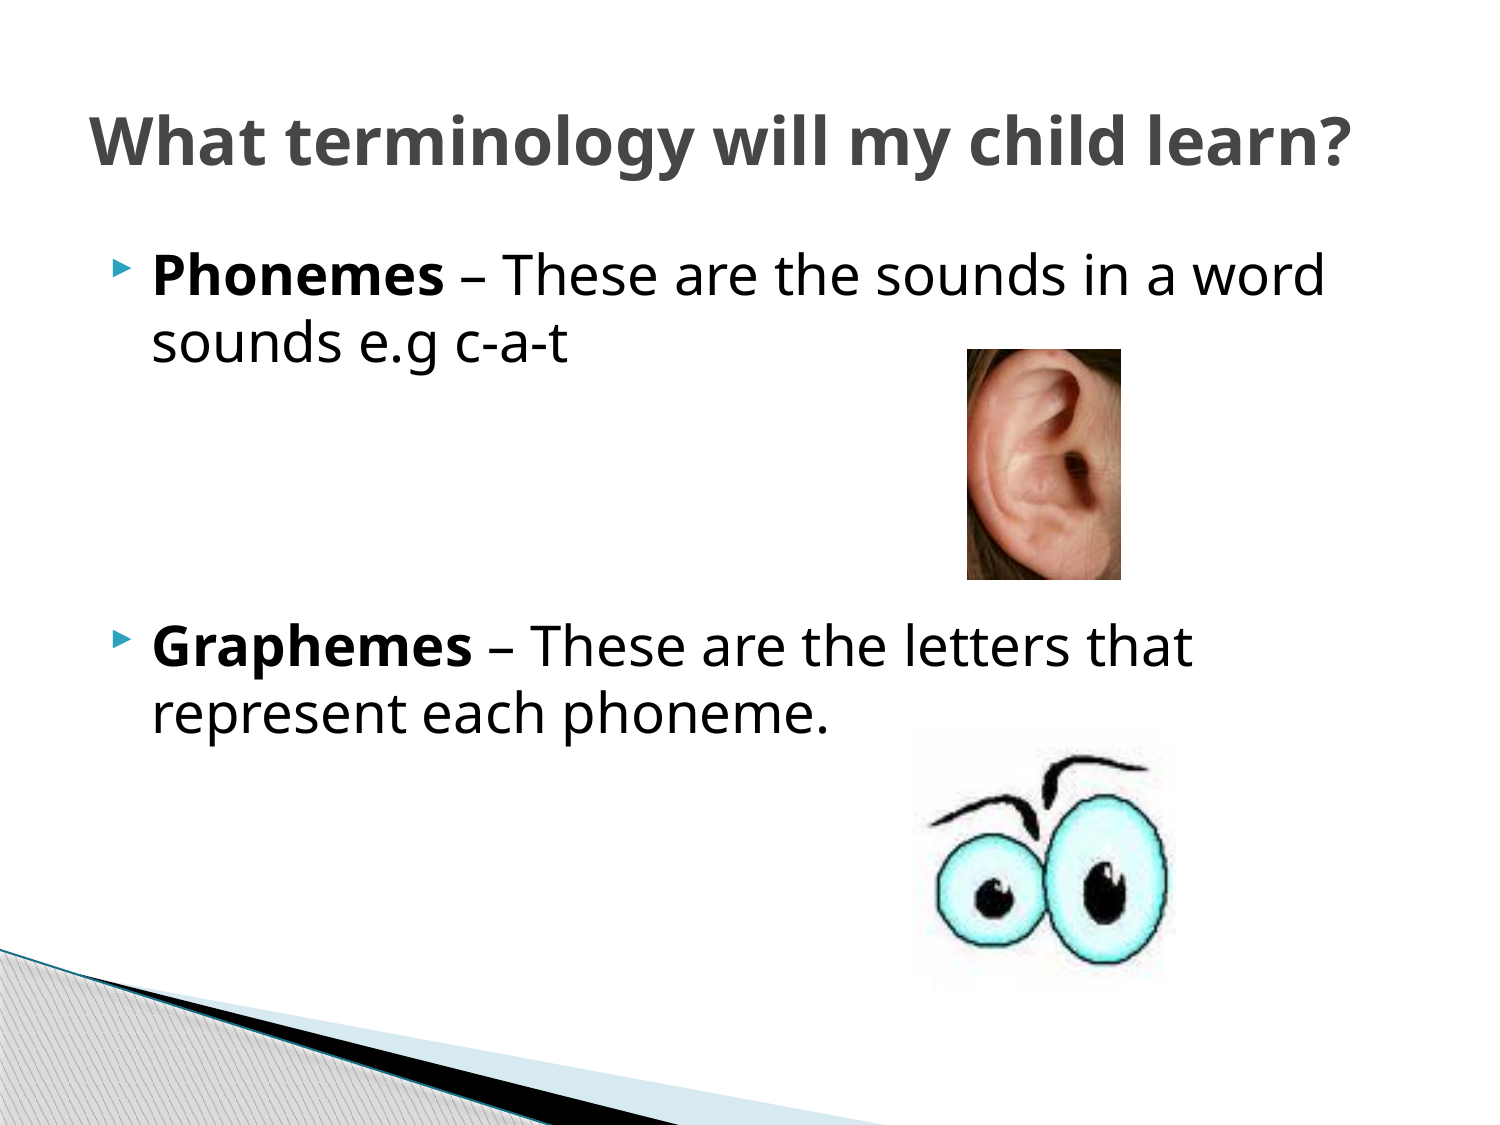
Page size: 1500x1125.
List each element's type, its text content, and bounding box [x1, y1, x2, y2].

picture [912, 727, 1176, 991]
picture [966, 349, 1121, 580]
list Phonemes – These are the sounds in a word sounds e.g c-a-t Graphemes – These are the letters that represent each phoneme. [76, 231, 1427, 975]
title What terminology will my child learn? [75, 45, 1425, 233]
